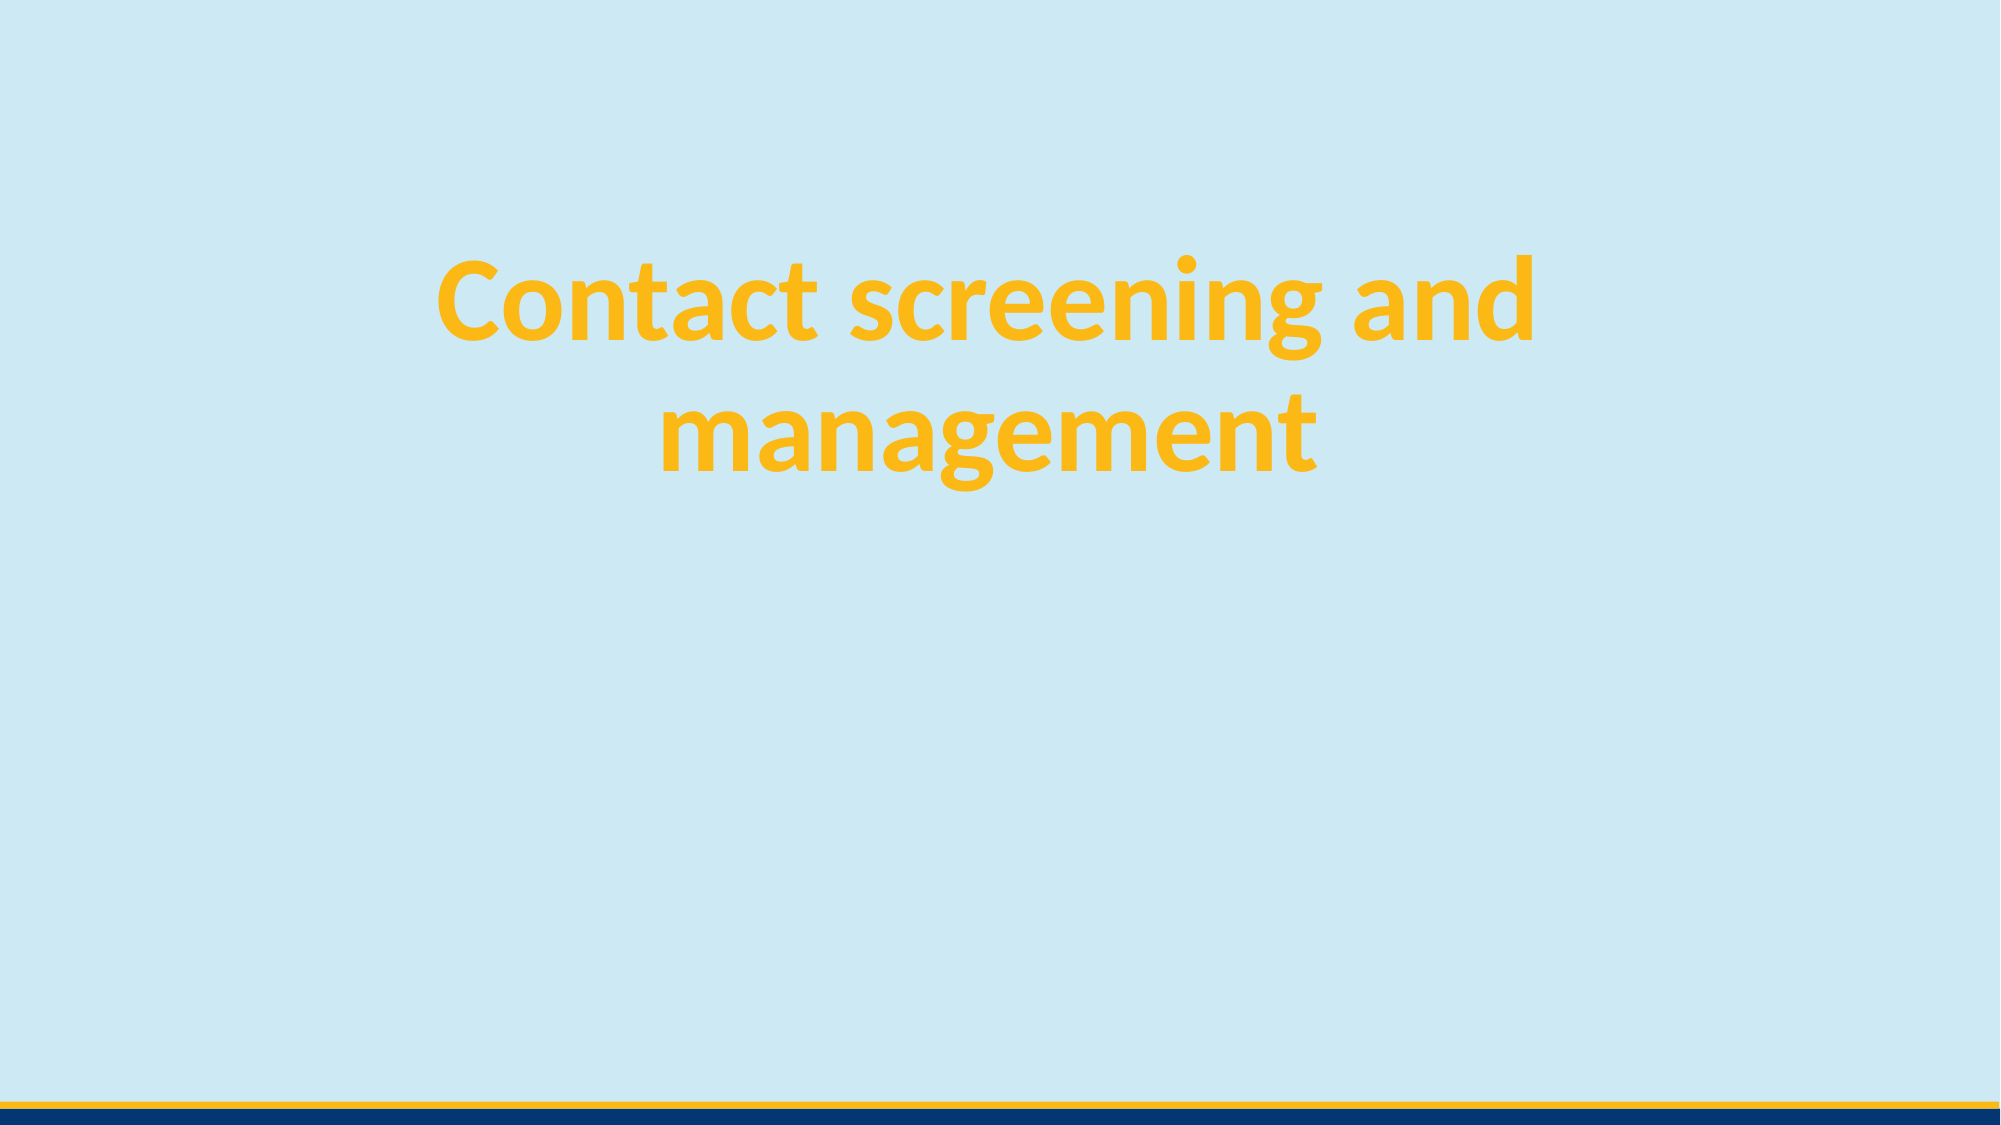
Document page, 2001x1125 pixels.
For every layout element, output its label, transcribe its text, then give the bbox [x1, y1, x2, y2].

title Contact screening and management [114, 226, 1863, 506]
